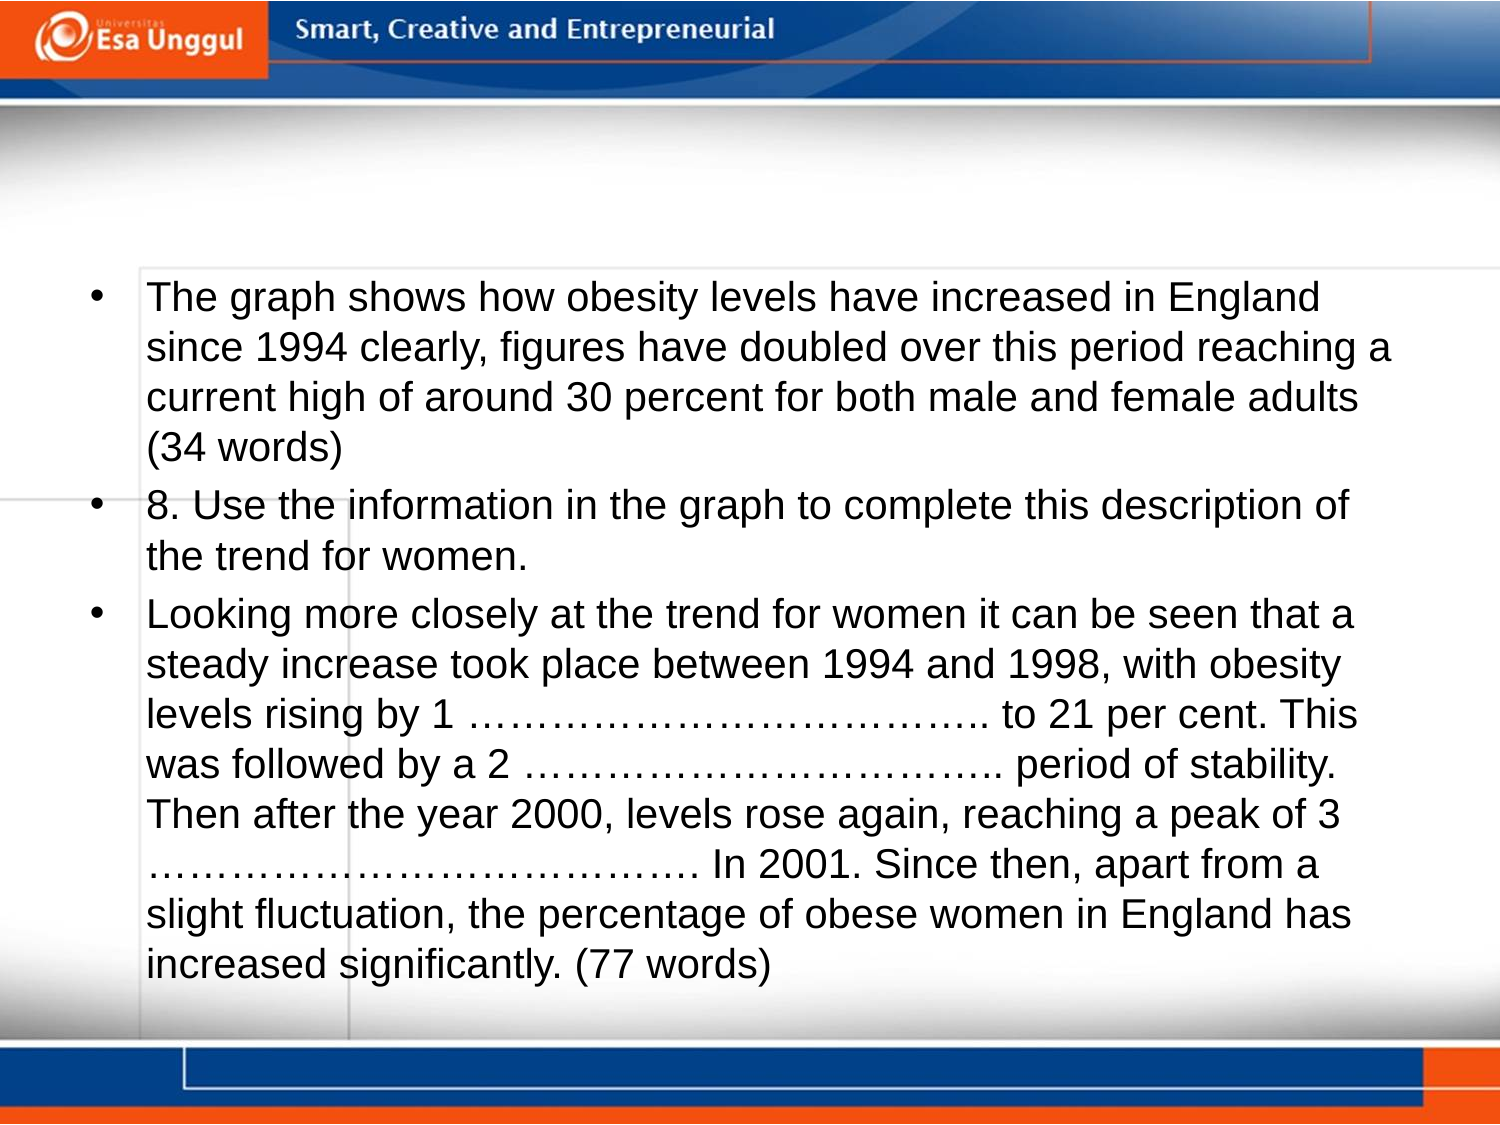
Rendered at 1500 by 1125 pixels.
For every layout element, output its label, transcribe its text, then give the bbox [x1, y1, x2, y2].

list The graph shows how obesity levels have increased in England since 1994 clearly, figures have doubled over this period reaching a current high of around 30 percent for both male and female adults (34 words) 8. Use the information in the graph to complete this description of the trend for women. Looking more closely at the trend for women it can be seen that a steady increase took place between 1994 and 1998, with obesity levels rising by 1 ……………………………….. to 21 per cent. This was followed by a 2 …………………………….. period of stability. Then after the year 2000, levels rose again, reaching a peak of 3 …………………………………. In 2001. Since then, apart from a slight fluctuation, the percentage of obese women in England has increased significantly. (77 words) [75, 262, 1425, 1005]
picture [0, 1, 1500, 1124]
